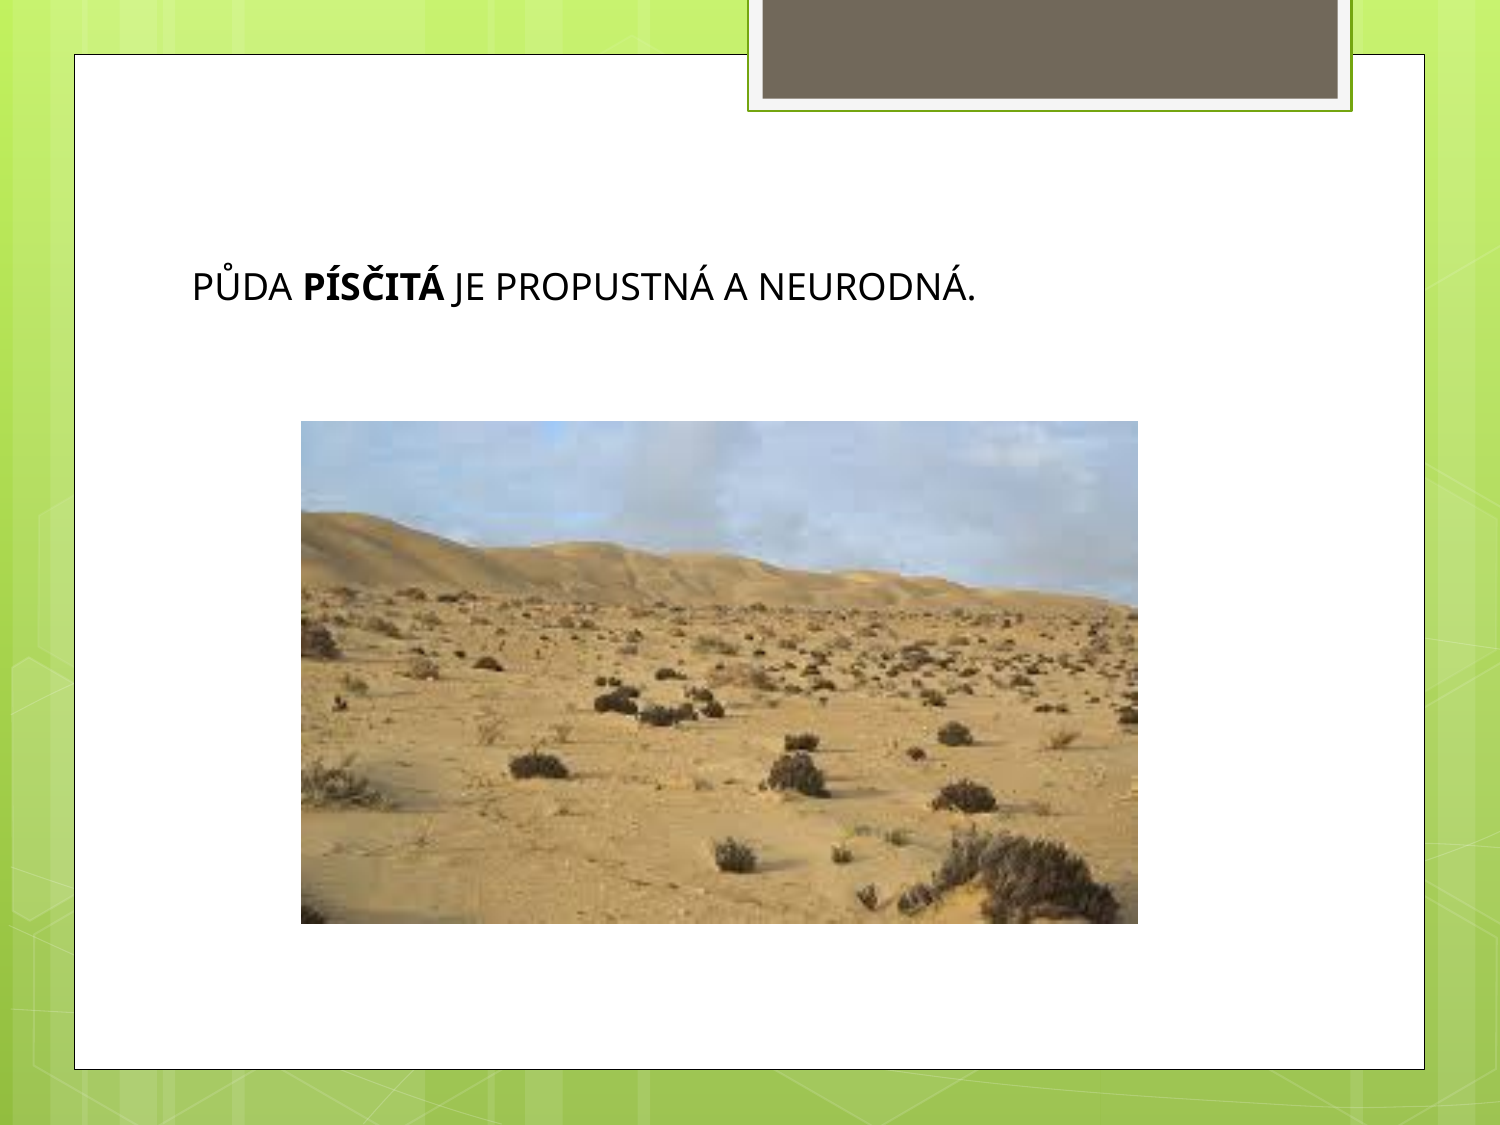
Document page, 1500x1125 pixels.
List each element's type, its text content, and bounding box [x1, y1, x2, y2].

text_box PŮDA PÍSČITÁ JE PROPUSTNÁ A NEURODNÁ. [176, 255, 993, 315]
picture [300, 421, 1139, 925]
